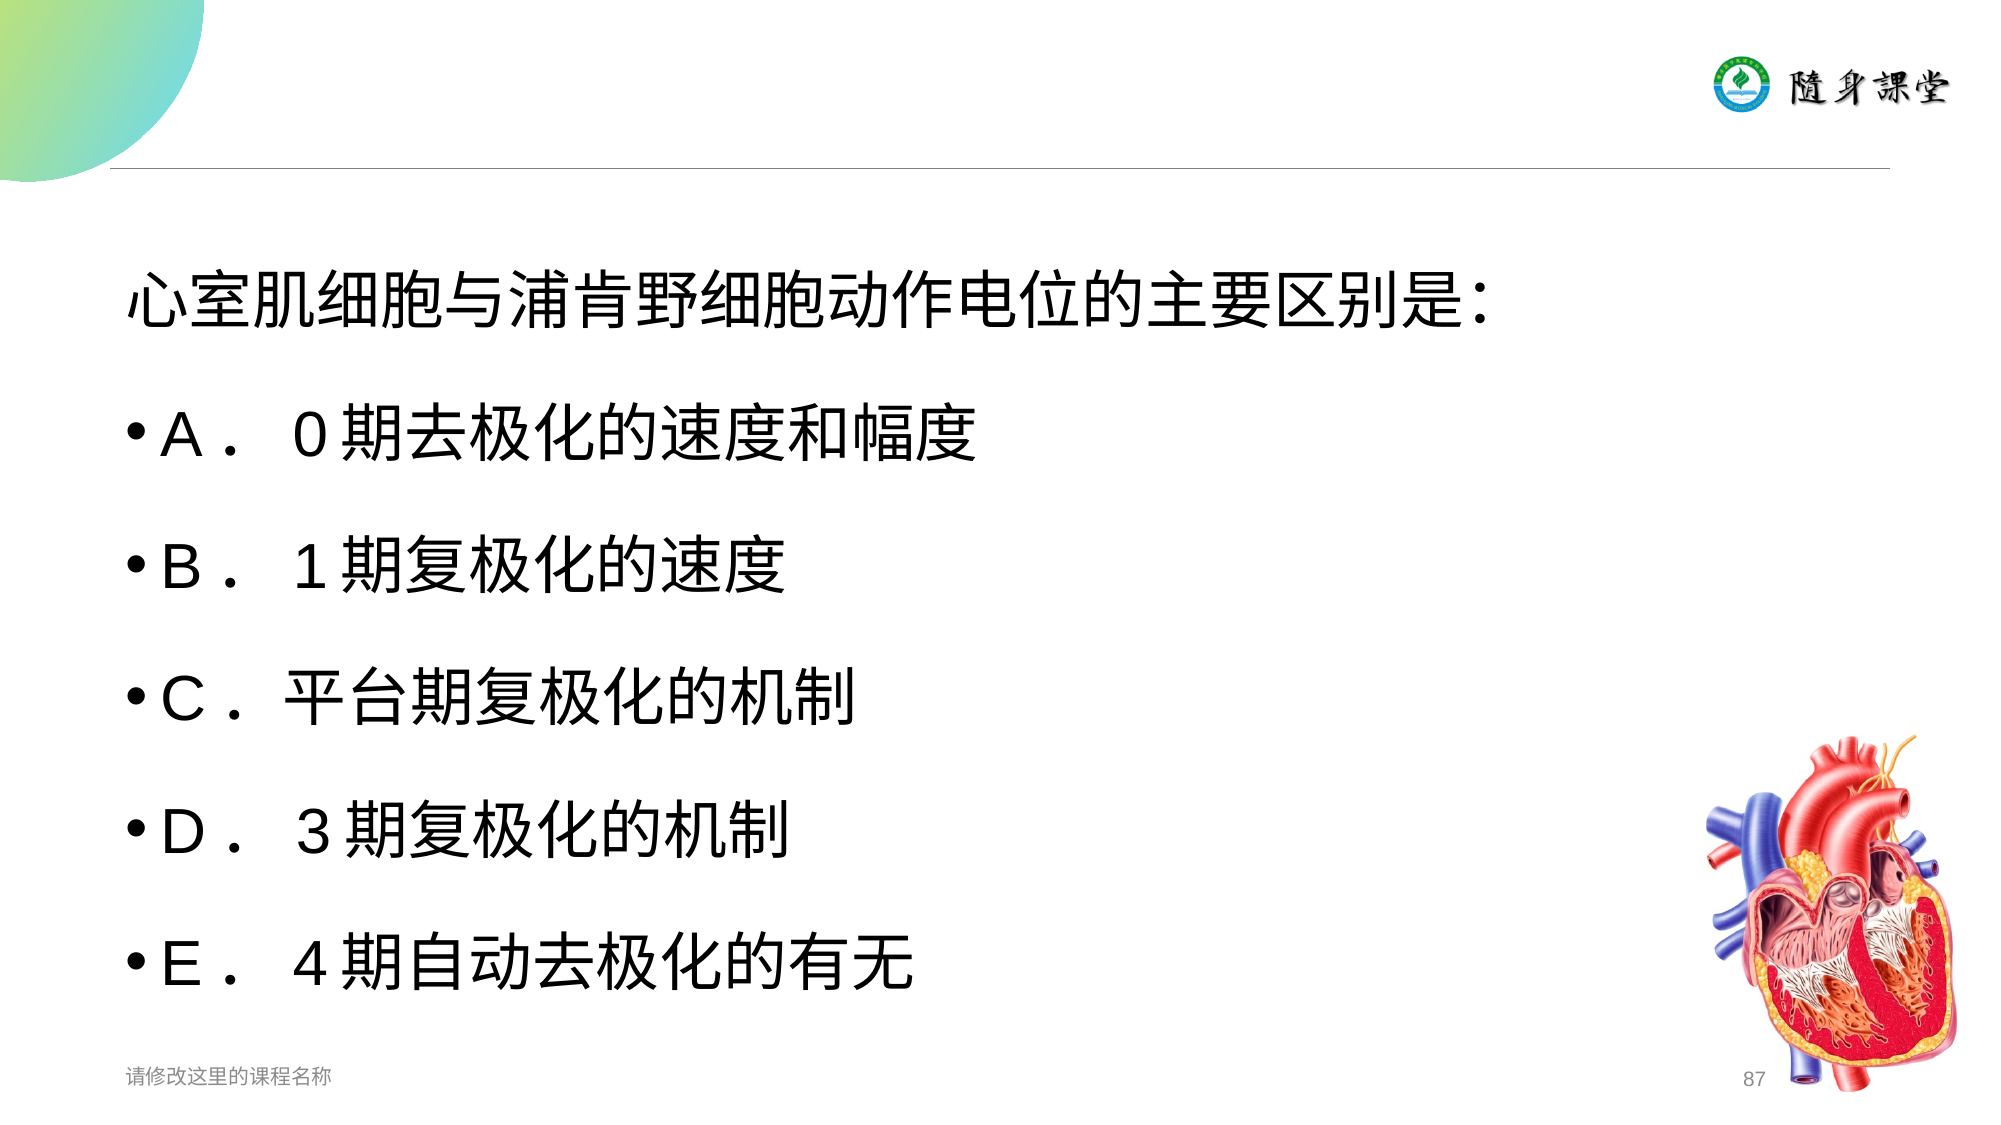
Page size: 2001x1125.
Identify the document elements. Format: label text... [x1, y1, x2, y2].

list 心室肌细胞与浦肯野细胞动作电位的主要区别是： A．0期去极化的速度和幅度 B．1期复极化的速度 C．平台期复极化的机制 D．3期复极化的机制 E．4期自动去极化的有无 [109, 214, 1890, 1008]
footer 请修改这里的课程名称 [109, 1061, 790, 1096]
picture [1668, 698, 2000, 1125]
slide_number 87 [1412, 1061, 1781, 1096]
picture [1713, 45, 1954, 124]
